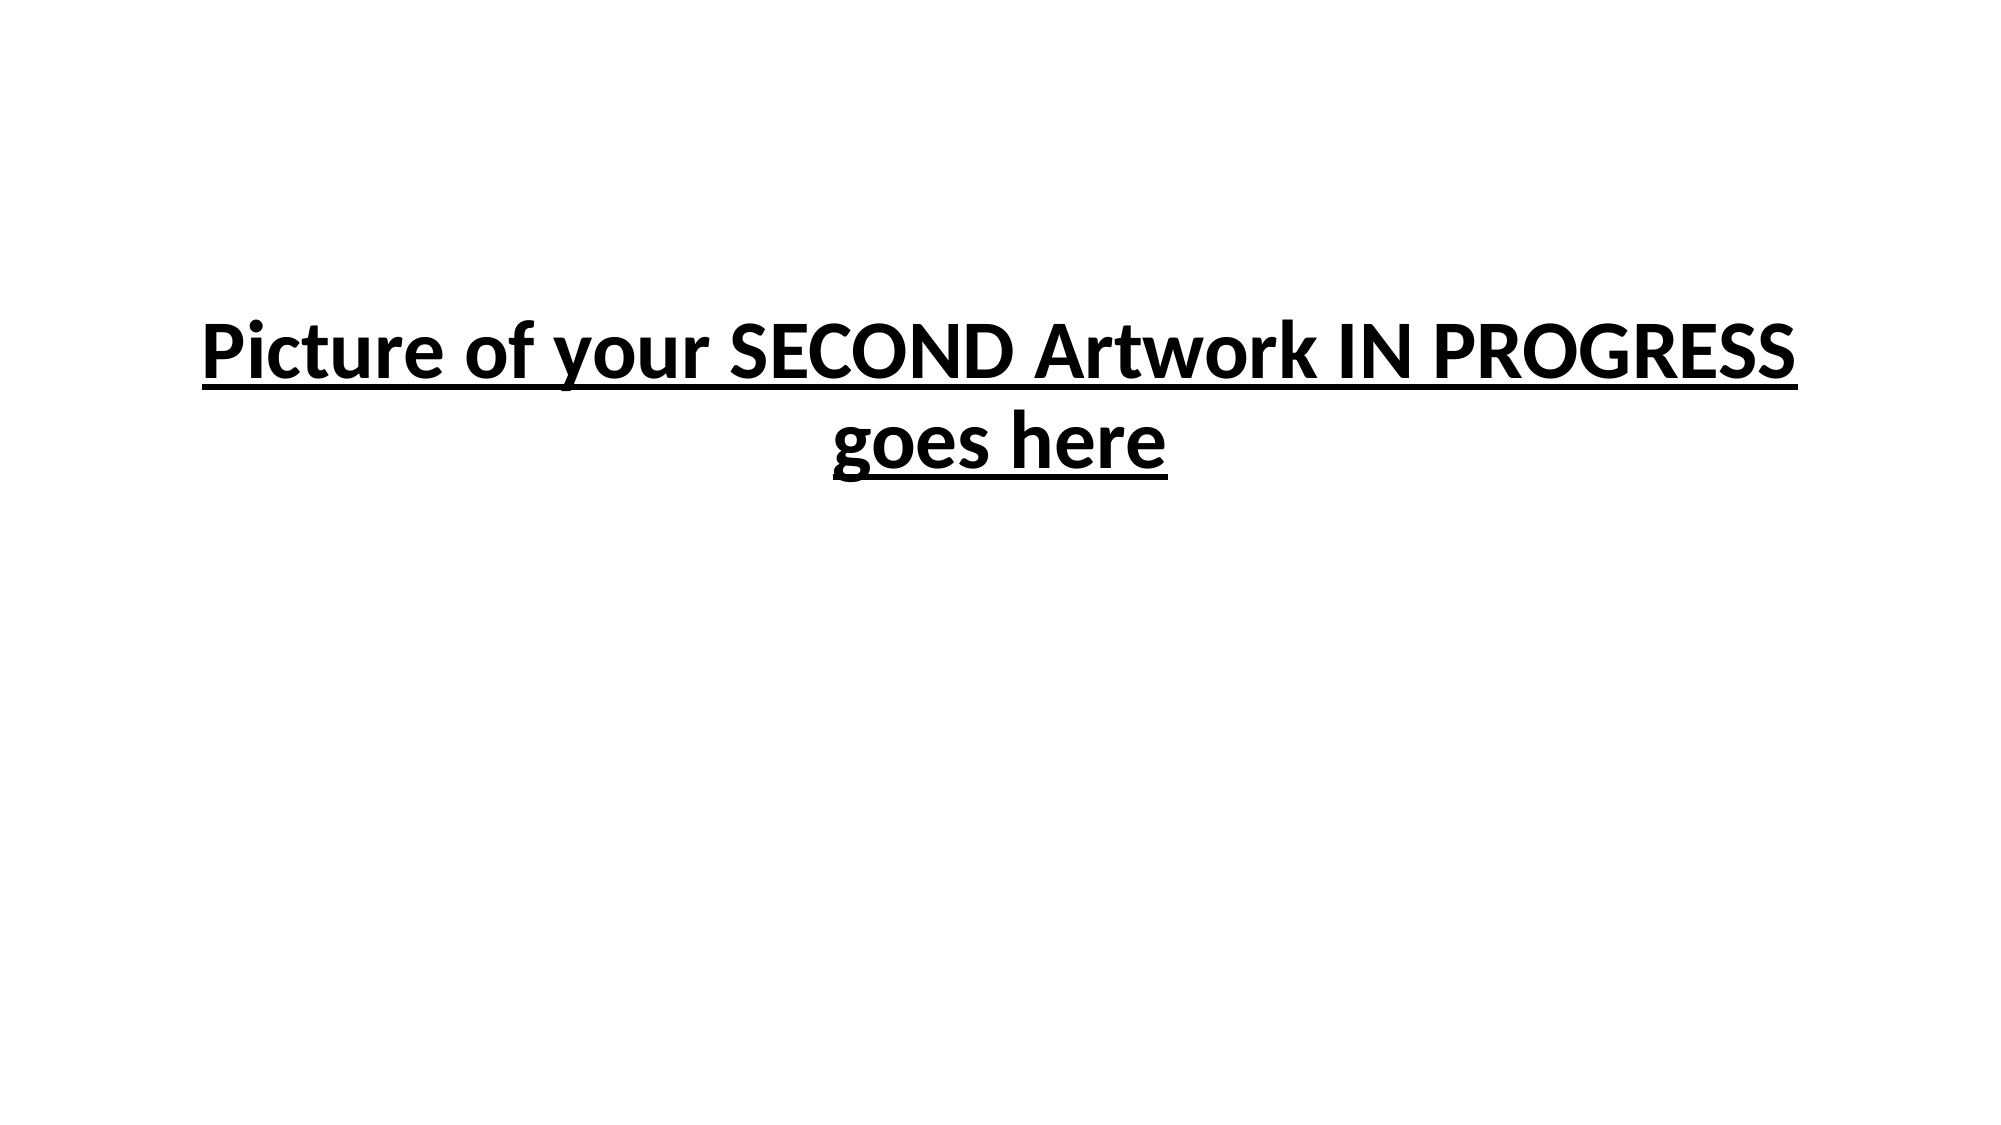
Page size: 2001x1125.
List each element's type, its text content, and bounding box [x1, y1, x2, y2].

list Picture of your SECOND Artwork IN PROGRESS goes here [137, 299, 1863, 886]
